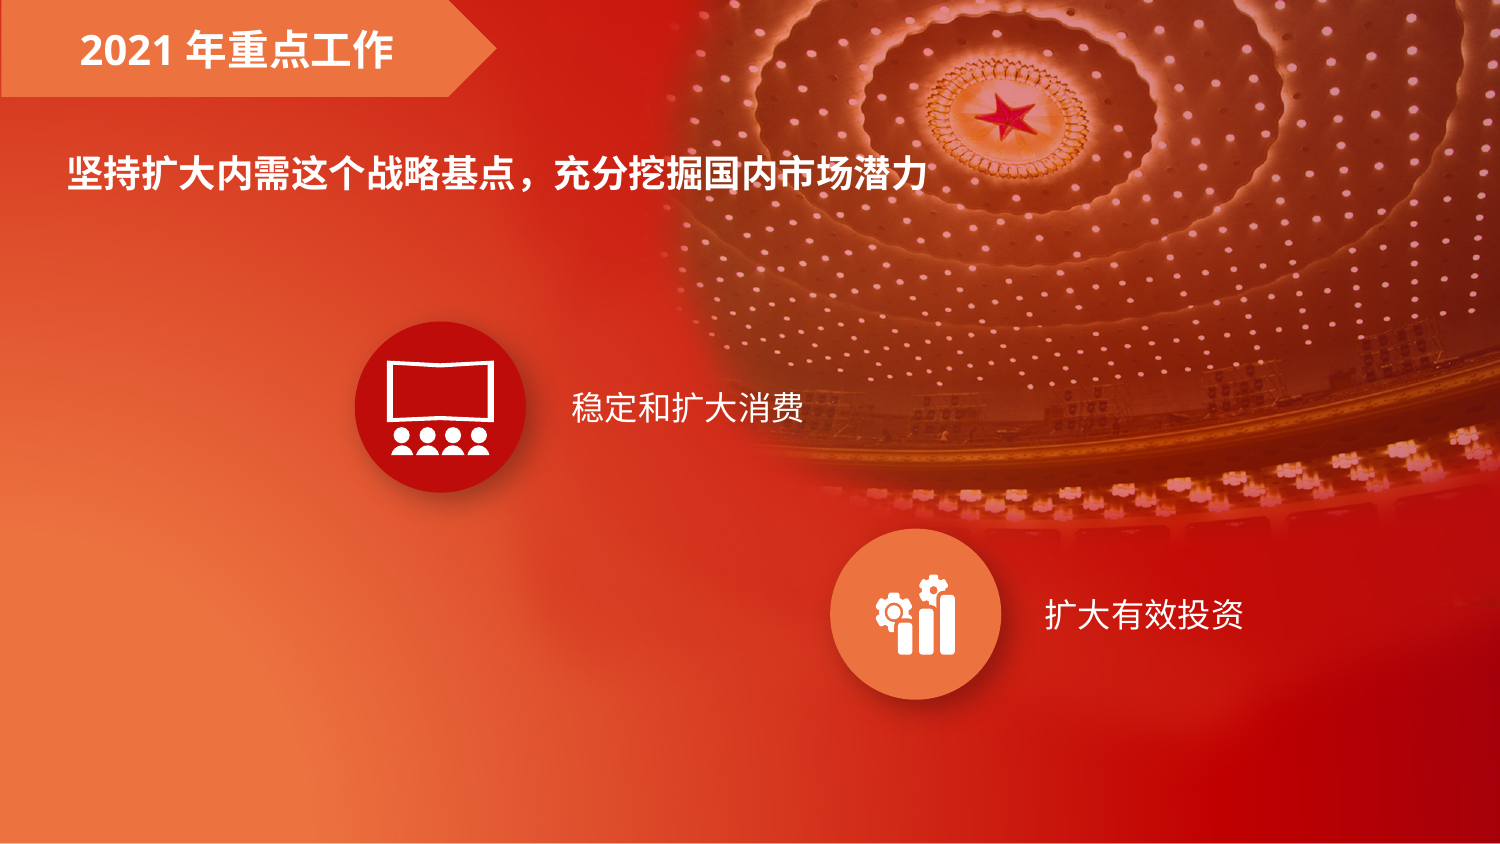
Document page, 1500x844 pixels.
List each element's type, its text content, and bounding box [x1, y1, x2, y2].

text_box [354, 321, 840, 493]
text_box 2021年重点工作 [0, 0, 499, 98]
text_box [830, 528, 1274, 700]
text_box 坚持扩大内需这个战略基点，充分挖掘国内市场潜力 [65, 150, 1000, 196]
picture [0, 0, 1500, 844]
